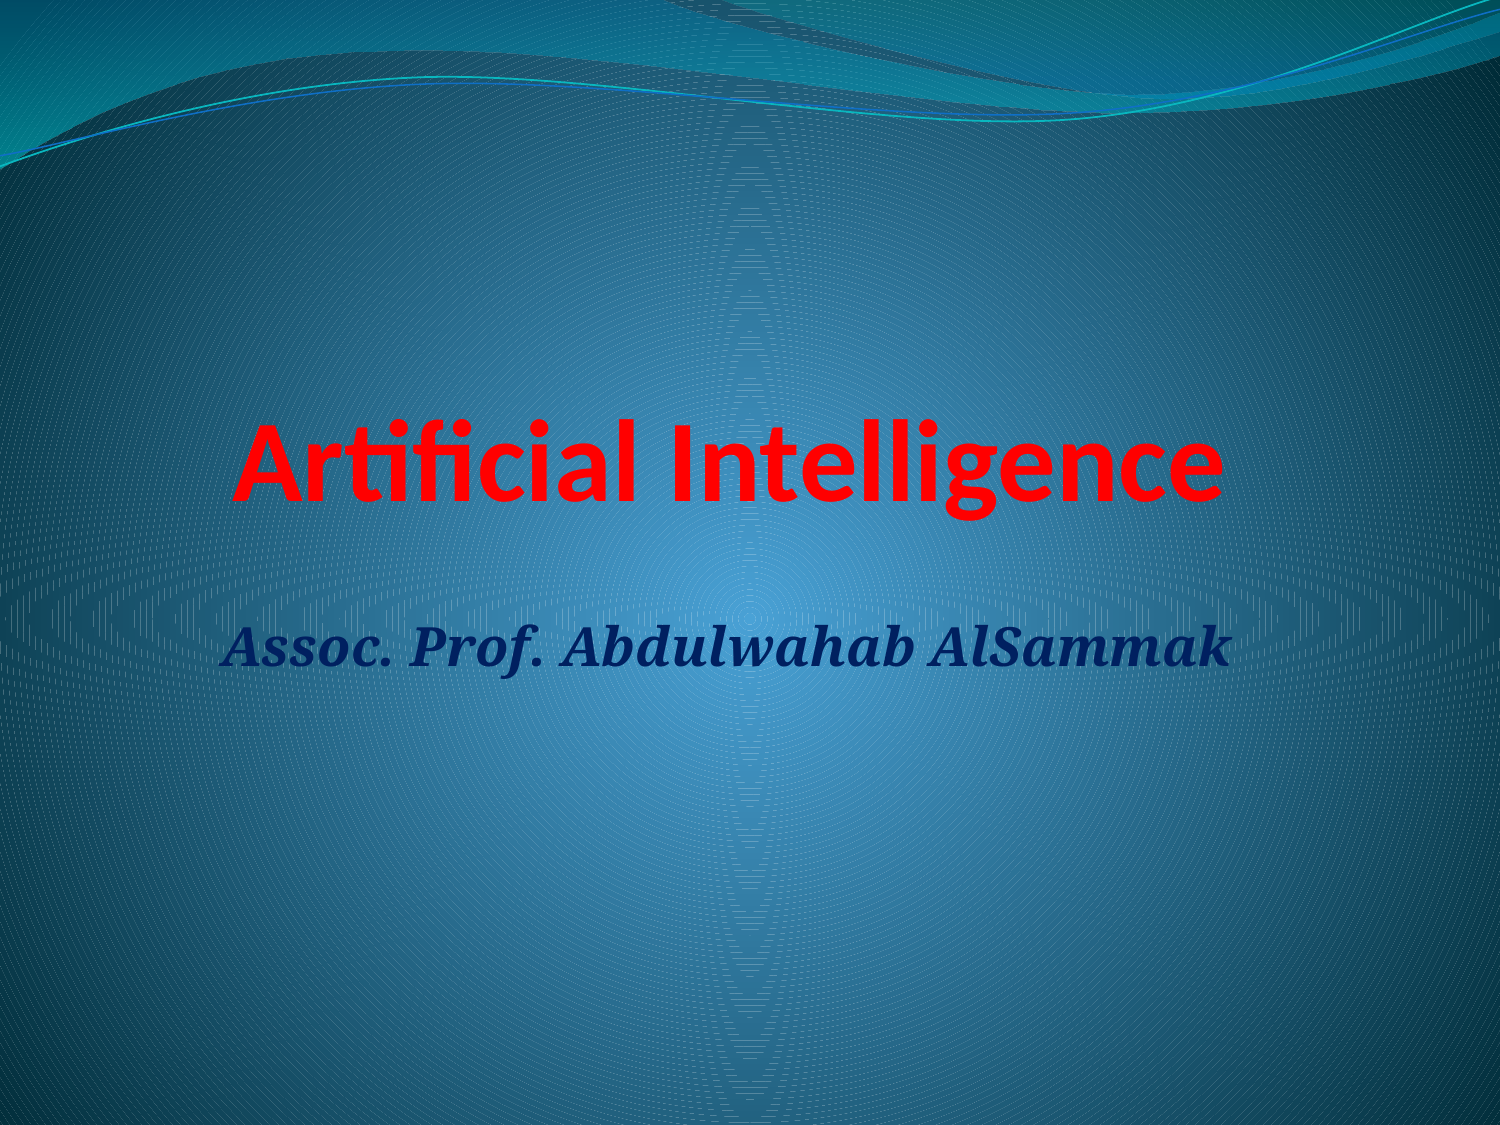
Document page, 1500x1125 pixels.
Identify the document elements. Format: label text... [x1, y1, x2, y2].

title Artificial Intelligence [87, 224, 1376, 525]
subtitle Assoc. Prof. Abdulwahab AlSammak [87, 529, 1376, 818]
